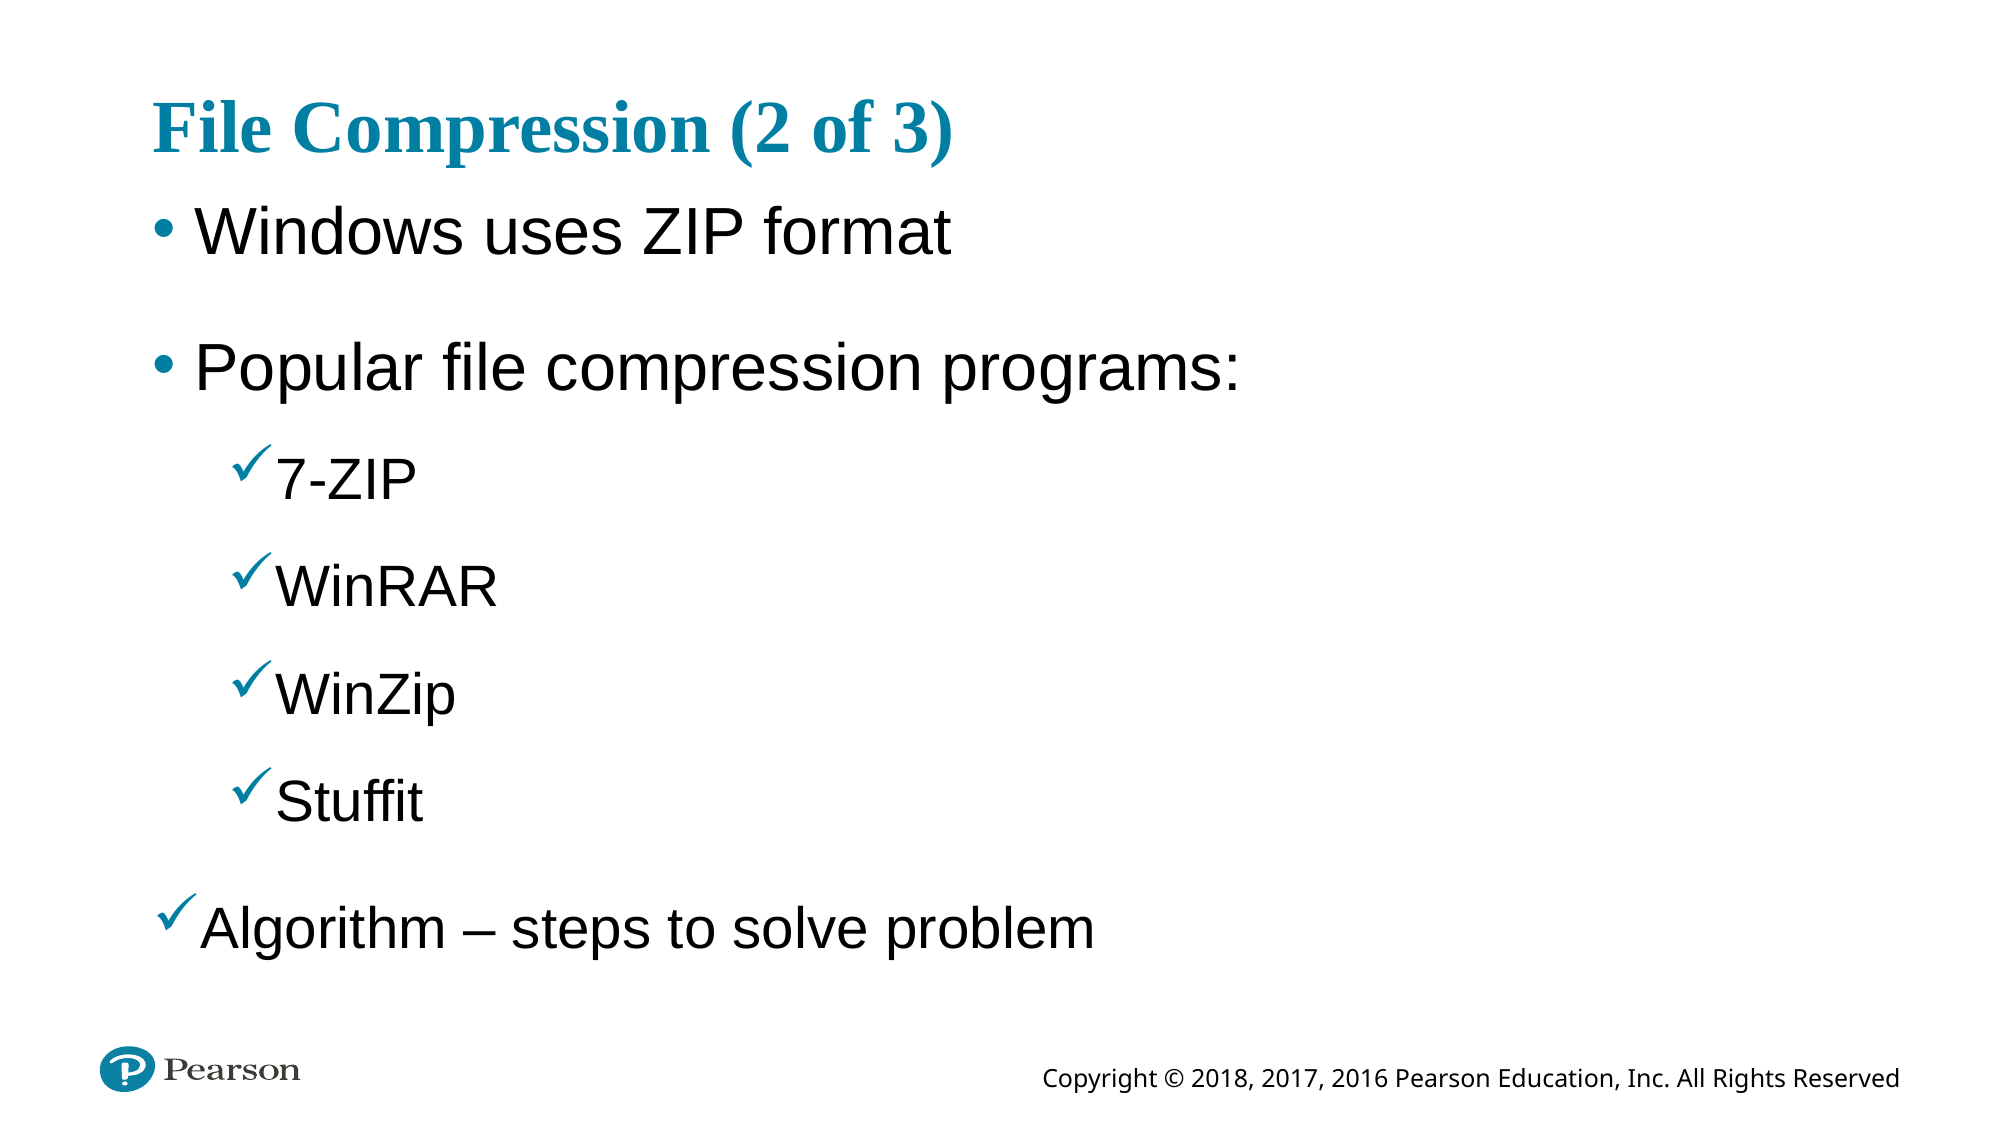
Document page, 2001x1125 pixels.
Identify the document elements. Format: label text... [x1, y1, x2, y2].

title File Compression (2 of 3) [152, 0, 1691, 168]
list Windows uses ZIP format Popular file compression programs: 7-ZIP WinRAR WinZip Stuffit Algorithm – steps to solve problem [152, 187, 1953, 1000]
